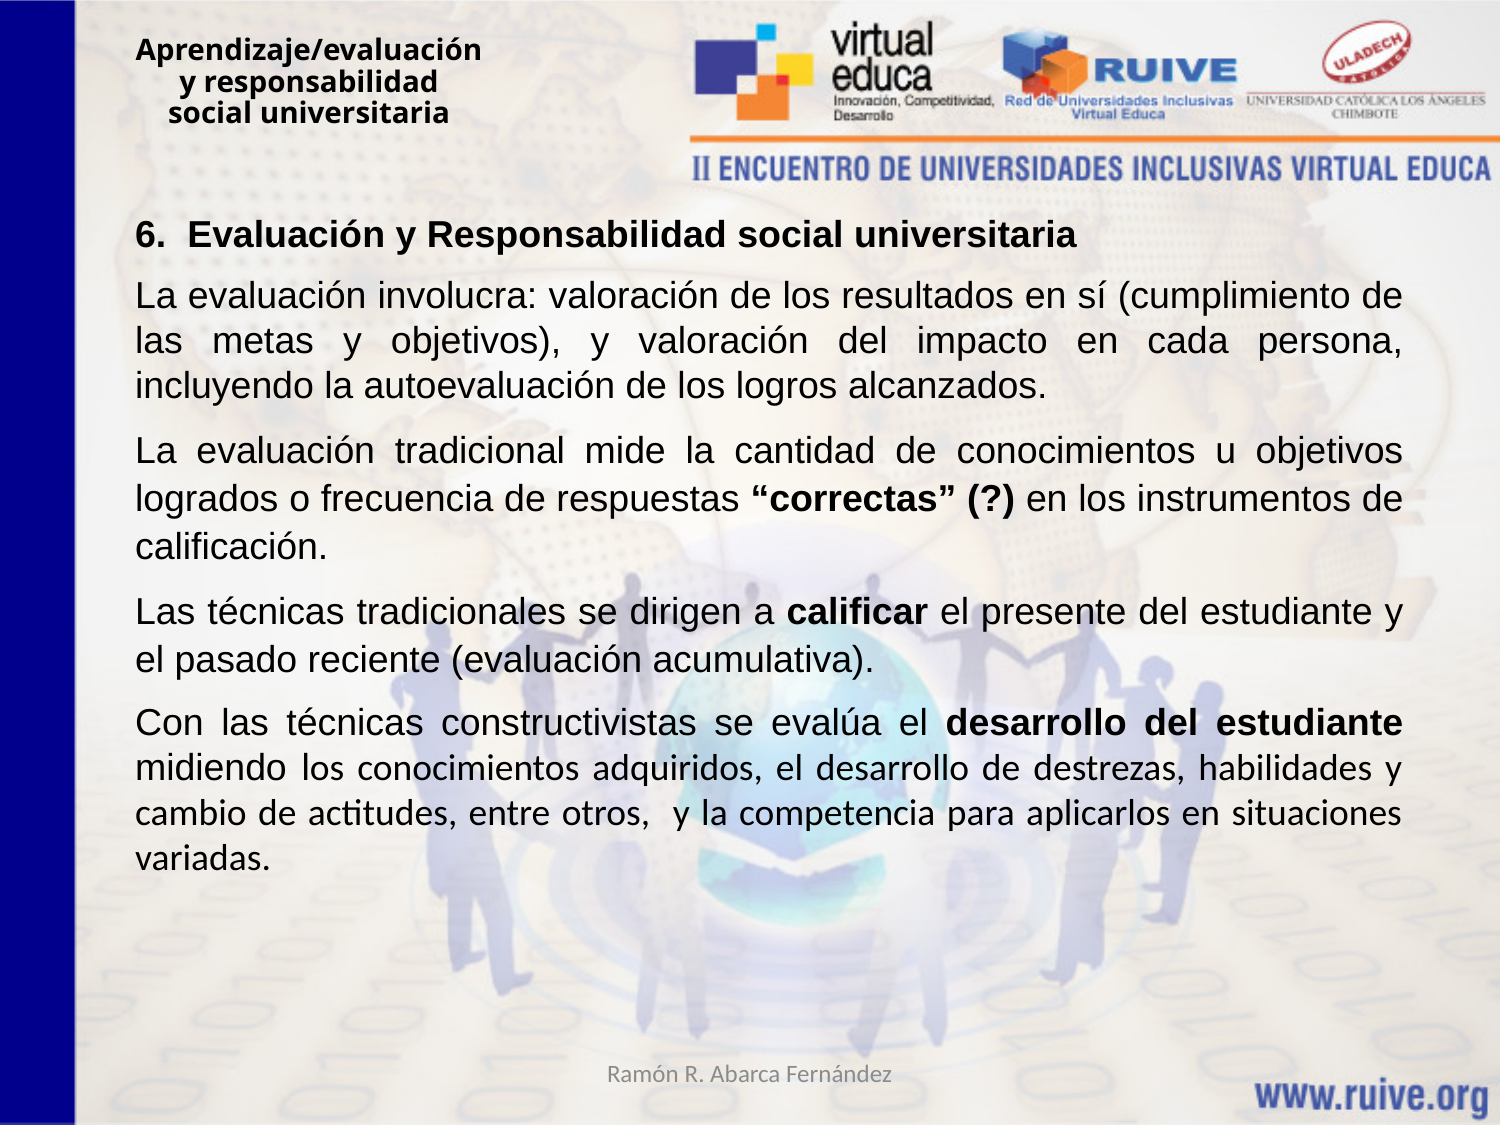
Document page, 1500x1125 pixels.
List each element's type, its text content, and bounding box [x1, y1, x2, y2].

text_box La evaluación involucra: valoración de los resultados en sí (cumplimiento de las metas y objetivos), y valoración del impacto en cada persona, incluyendo la autoevaluación de los logros alcanzados. [120, 263, 1419, 414]
text_box La evaluación tradicional mide la cantidad de conocimientos u objetivos logrados o frecuencia de respuestas “correctas” (?) en los instrumentos de calificación. Las técnicas tradicionales se dirigen a calificar el presente del estudiante y el pasado reciente (evaluación acumulativa). [120, 415, 1419, 688]
text_box Aprendizaje/evaluación y responsabilidad social universitaria [120, 21, 498, 144]
footer Ramón R. Abarca Fernández [496, 1042, 1004, 1103]
picture [0, 0, 1500, 1125]
text_box Con las técnicas constructivistas se evalúa el desarrollo del estudiante midiendo los conocimientos adquiridos, el desarrollo de destrezas, habilidades y cambio de actitudes, entre otros, y la competencia para aplicarlos en situaciones variadas. [120, 690, 1419, 885]
text_box 6. Evaluación y Responsabilidad social universitaria [120, 199, 1396, 263]
